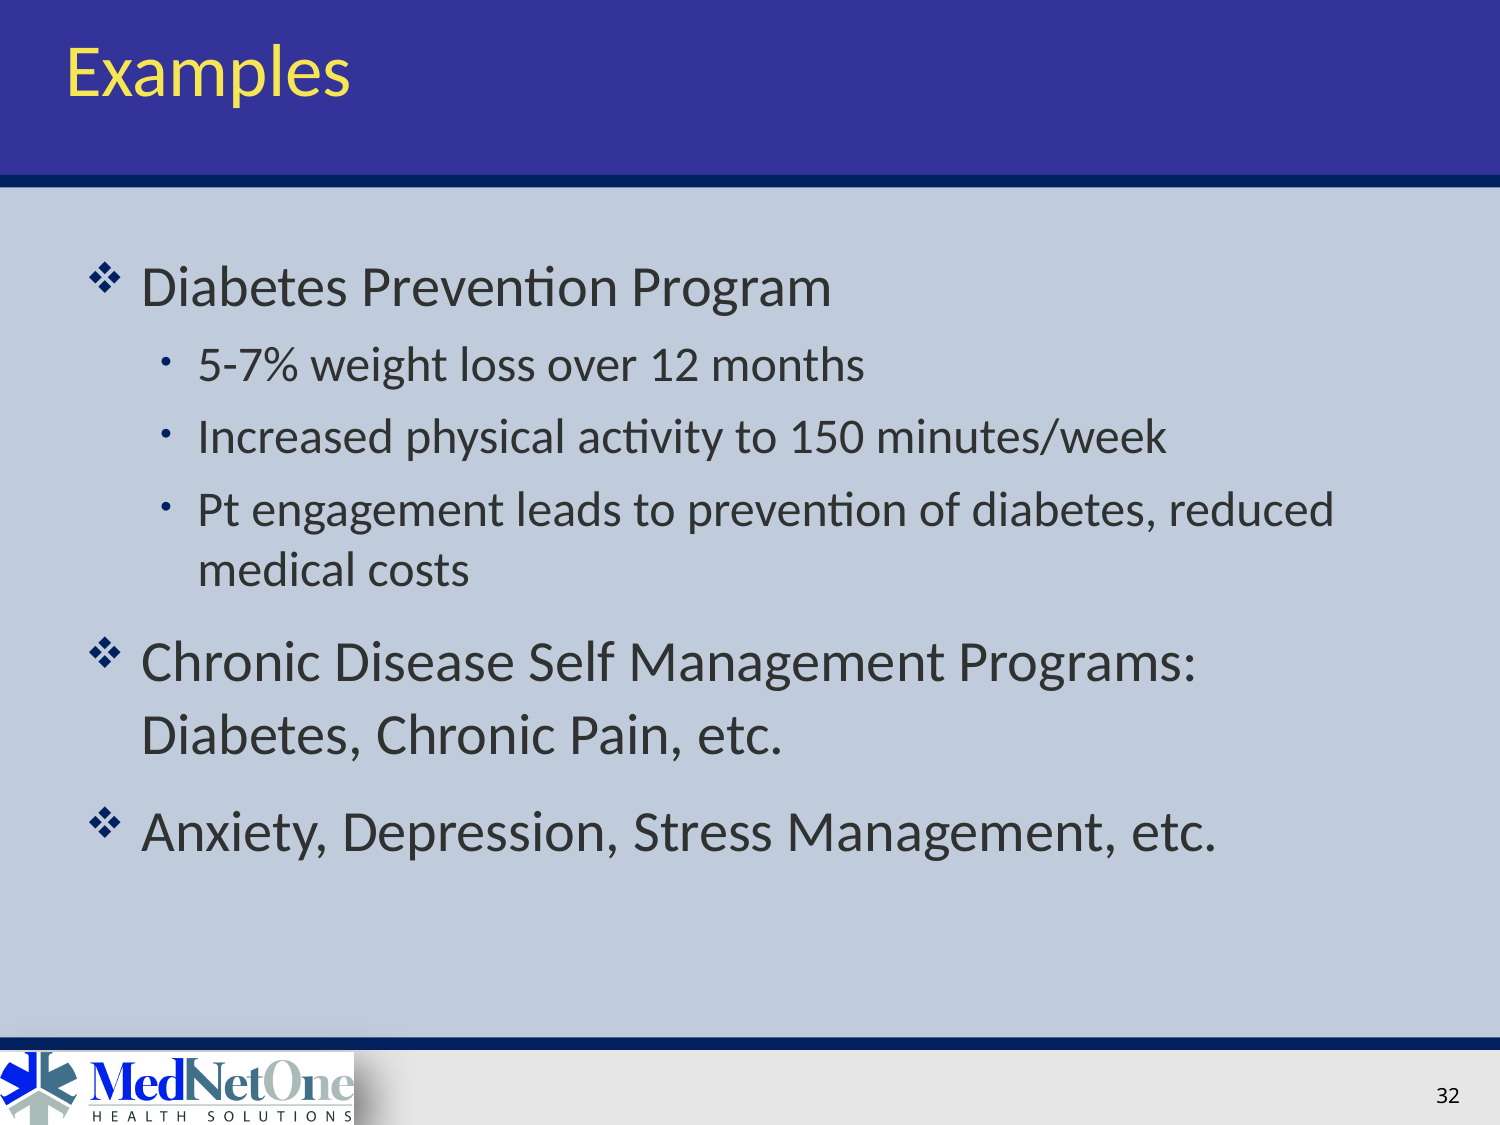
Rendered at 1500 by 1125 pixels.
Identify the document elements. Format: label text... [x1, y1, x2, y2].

picture [0, 1052, 354, 1125]
title Examples [49, 24, 1500, 199]
list Diabetes Prevention Program 5-7% weight loss over 12 months Increased physical activity to 150 minutes/week Pt engagement leads to prevention of diabetes, reduced medical costs Chronic Disease Self Management Programs: Diabetes, Chronic Pain, etc. Anxiety, Depression, Stress Management, etc. [70, 237, 1363, 1001]
slide_number 32 [1124, 1074, 1476, 1125]
